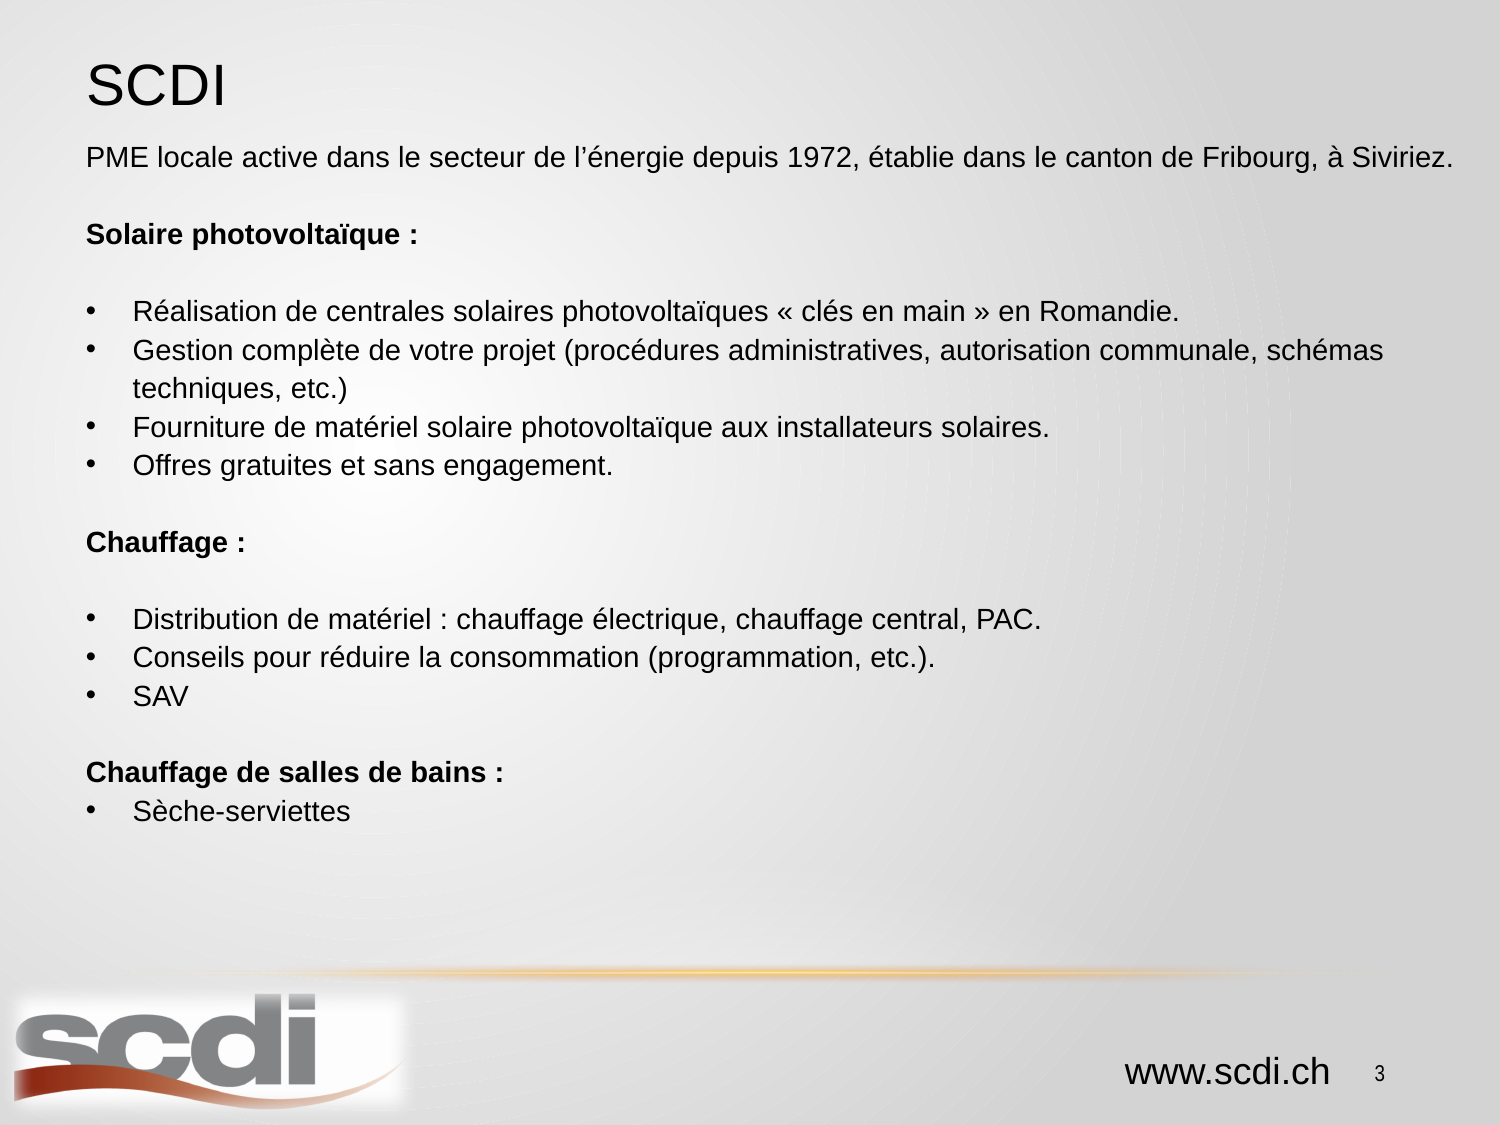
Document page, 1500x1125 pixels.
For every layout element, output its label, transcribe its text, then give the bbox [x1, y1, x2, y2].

title SCDI [71, 47, 348, 125]
slide_number 3 [1237, 1042, 1400, 1103]
picture [0, 0, 1500, 1125]
text_box PME locale active dans le secteur de l’énergie depuis 1972, établie dans le canton de Fribourg, à Siviriez. Solaire photovoltaïque : Réalisation de centrales solaires photovoltaïques « clés en main » en Romandie. Gestion complète de votre projet (procédures administratives, autorisation communale, schémas techniques, etc.) Fourniture de matériel solaire photovoltaïque aux installateurs solaires. Offres gratuites et sans engagement. Chauffage : Distribution de matériel : chauffage électrique, chauffage central, PAC. Conseils pour réduire la consommation (programmation, etc.). SAV Chauffage de salles de bains : Sèche-serviettes [70, 127, 1483, 835]
text_box www.scdi.ch [1110, 1035, 1346, 1100]
